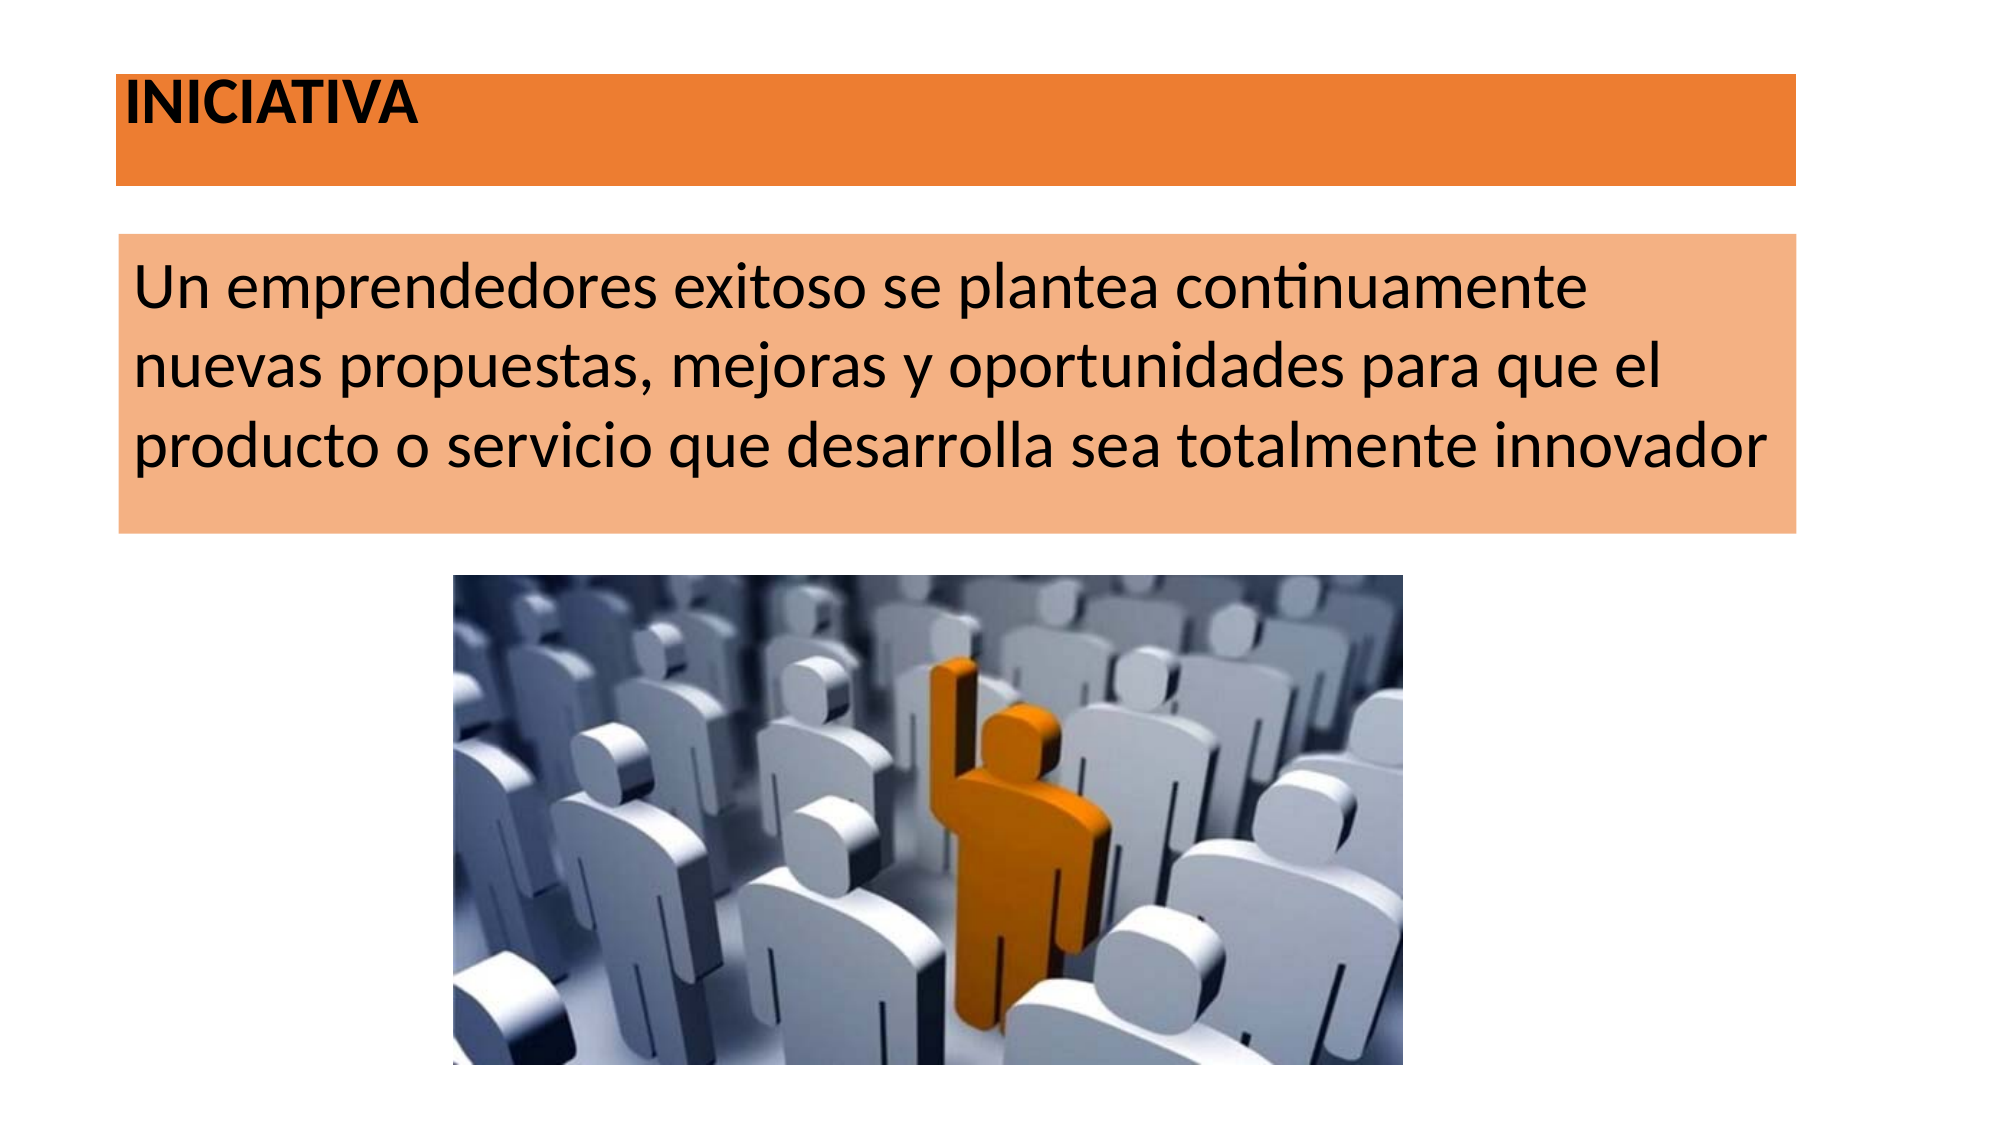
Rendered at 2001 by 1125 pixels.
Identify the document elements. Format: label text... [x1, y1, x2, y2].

picture [453, 575, 1403, 1065]
text_box Un emprendedores exitoso se plantea continuamente nuevas propuestas, mejoras y oportunidades para que el producto o servicio que desarrolla sea totalmente innovador [118, 233, 1797, 534]
table_header INICIATIVA [116, 74, 1796, 186]
